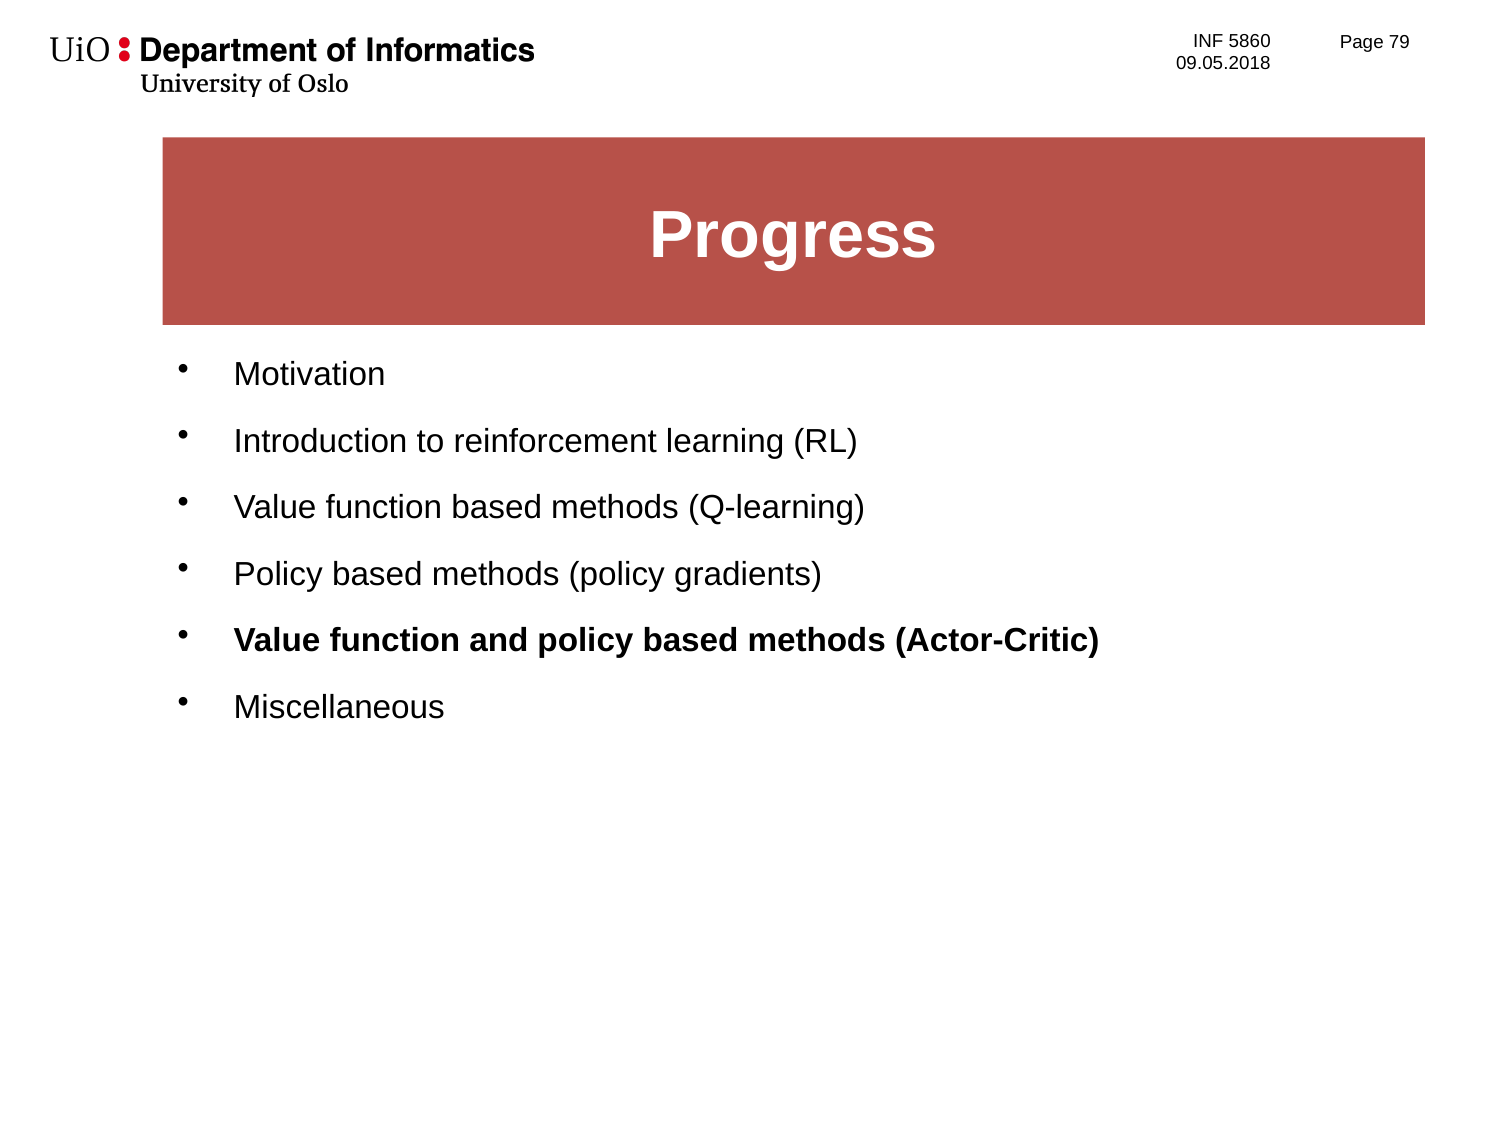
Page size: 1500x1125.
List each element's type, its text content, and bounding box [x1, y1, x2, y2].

list Motivation Introduction to reinforcement learning (RL) Value function based methods (Q-learning) Policy based methods (policy gradients) Value function and policy based methods (Actor-Critic) Miscellaneous [162, 325, 1425, 1000]
title Progress [162, 137, 1425, 325]
picture [50, 37, 534, 97]
slide_number Page 80 [1317, 21, 1426, 98]
